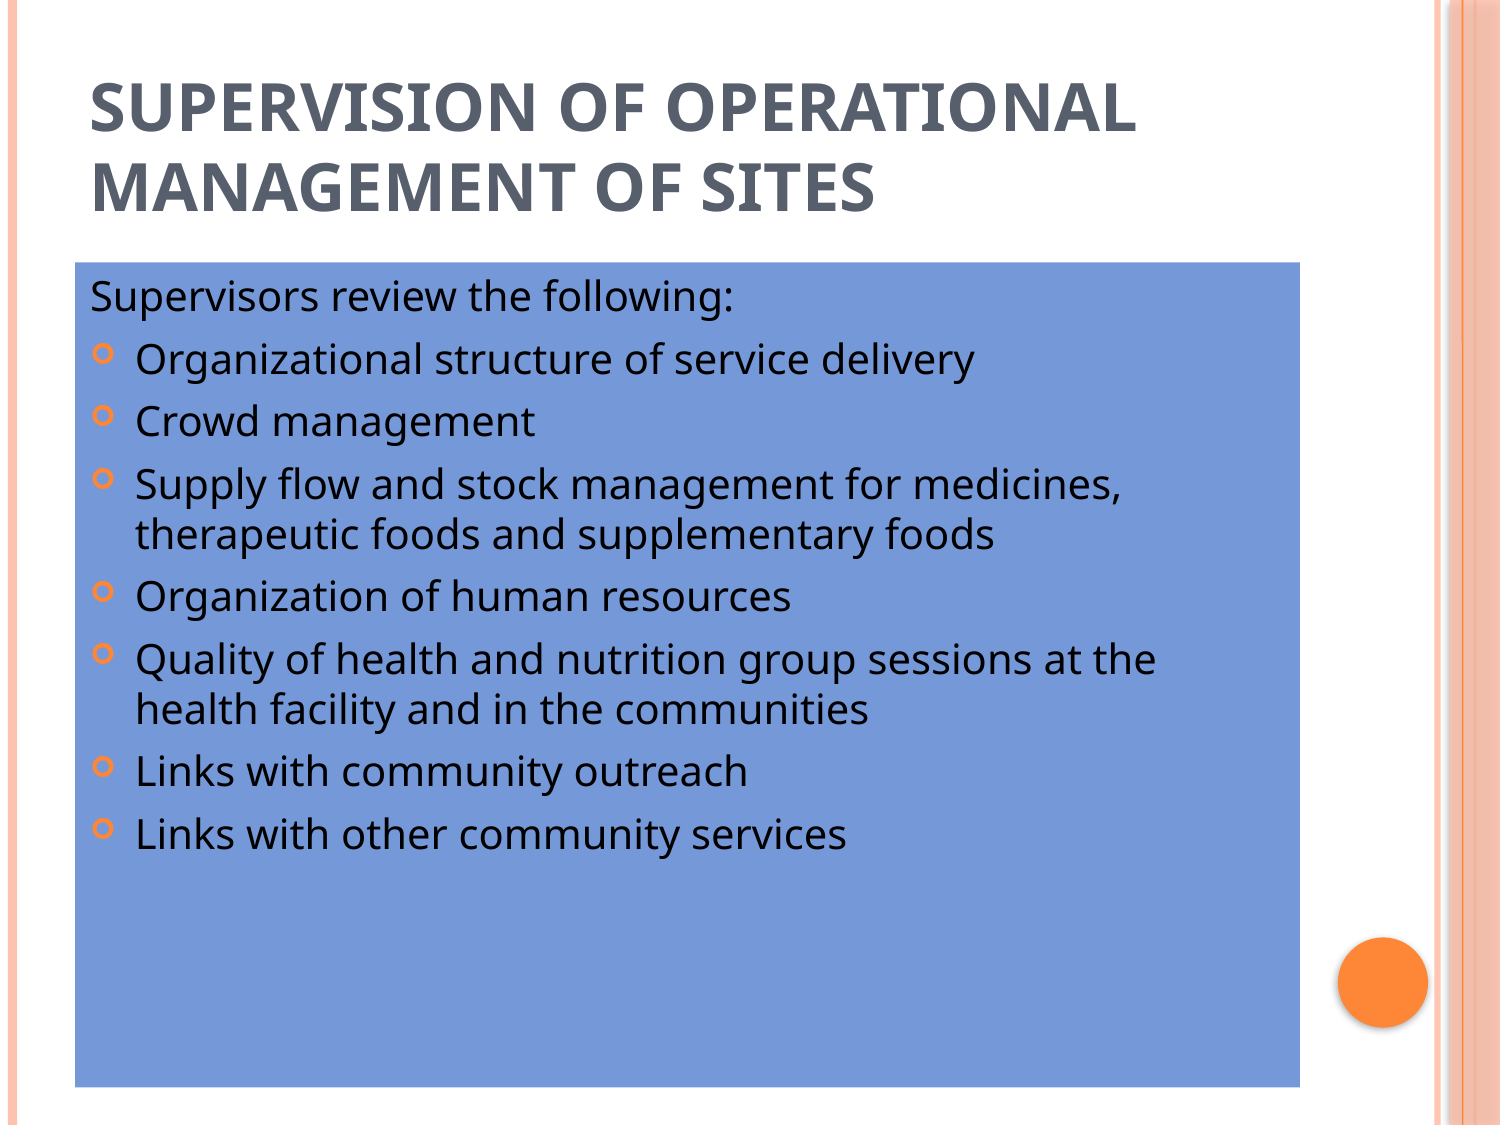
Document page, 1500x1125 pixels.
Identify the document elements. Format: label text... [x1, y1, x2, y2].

list Supervisors review the following: Organizational structure of service delivery Crowd management Supply flow and stock management for medicines, therapeutic foods and supplementary foods Organization of human resources Quality of health and nutrition group sessions at the health facility and in the communities Links with community outreach Links with other community services [74, 262, 1301, 1088]
title Supervision of Operational Management of Sites [75, 45, 1300, 233]
